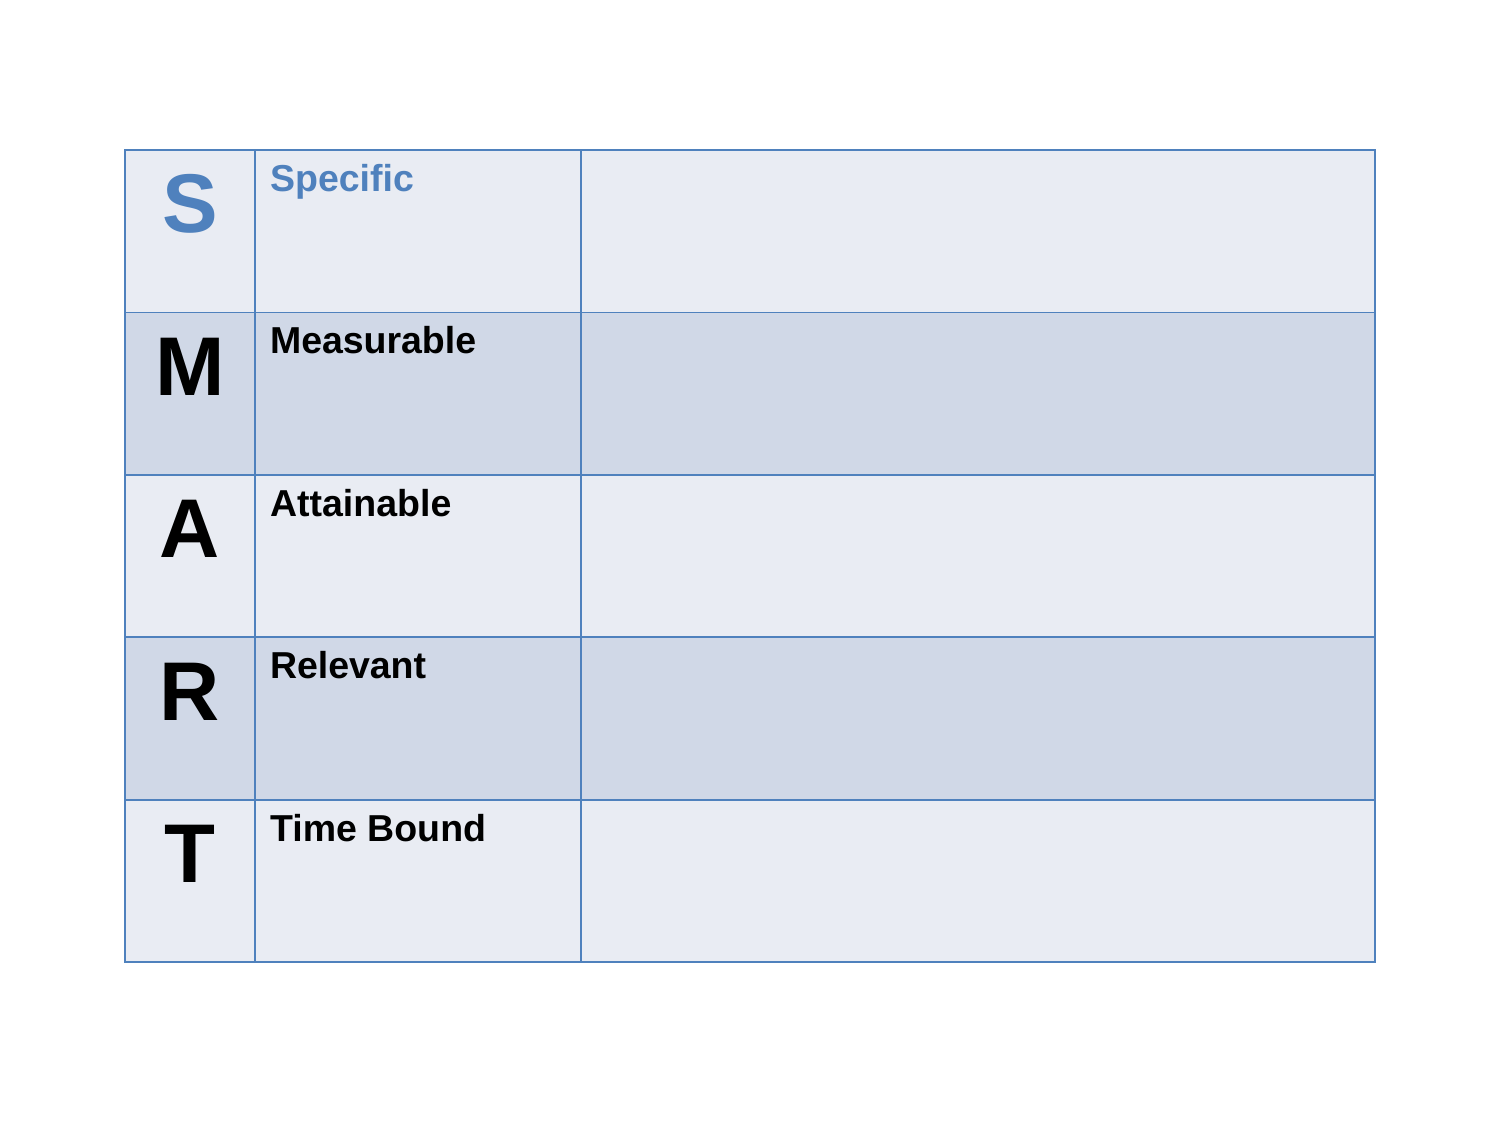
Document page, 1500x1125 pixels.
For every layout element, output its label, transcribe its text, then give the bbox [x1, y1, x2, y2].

table_cell M [126, 313, 254, 474]
table_cell R [126, 638, 254, 799]
table_cell Time Bound [256, 801, 580, 961]
table_header S [126, 151, 254, 312]
table_cell [582, 801, 1374, 961]
table_header [582, 151, 1374, 312]
table_cell [582, 638, 1374, 799]
table_cell A [126, 476, 254, 636]
table_cell Attainable [256, 476, 580, 636]
table_header Specific [256, 151, 580, 312]
table_cell [582, 313, 1374, 474]
table_cell Measurable [256, 313, 580, 474]
table_cell [582, 476, 1374, 636]
table_cell Relevant [256, 638, 580, 799]
table_cell T [126, 801, 254, 961]
